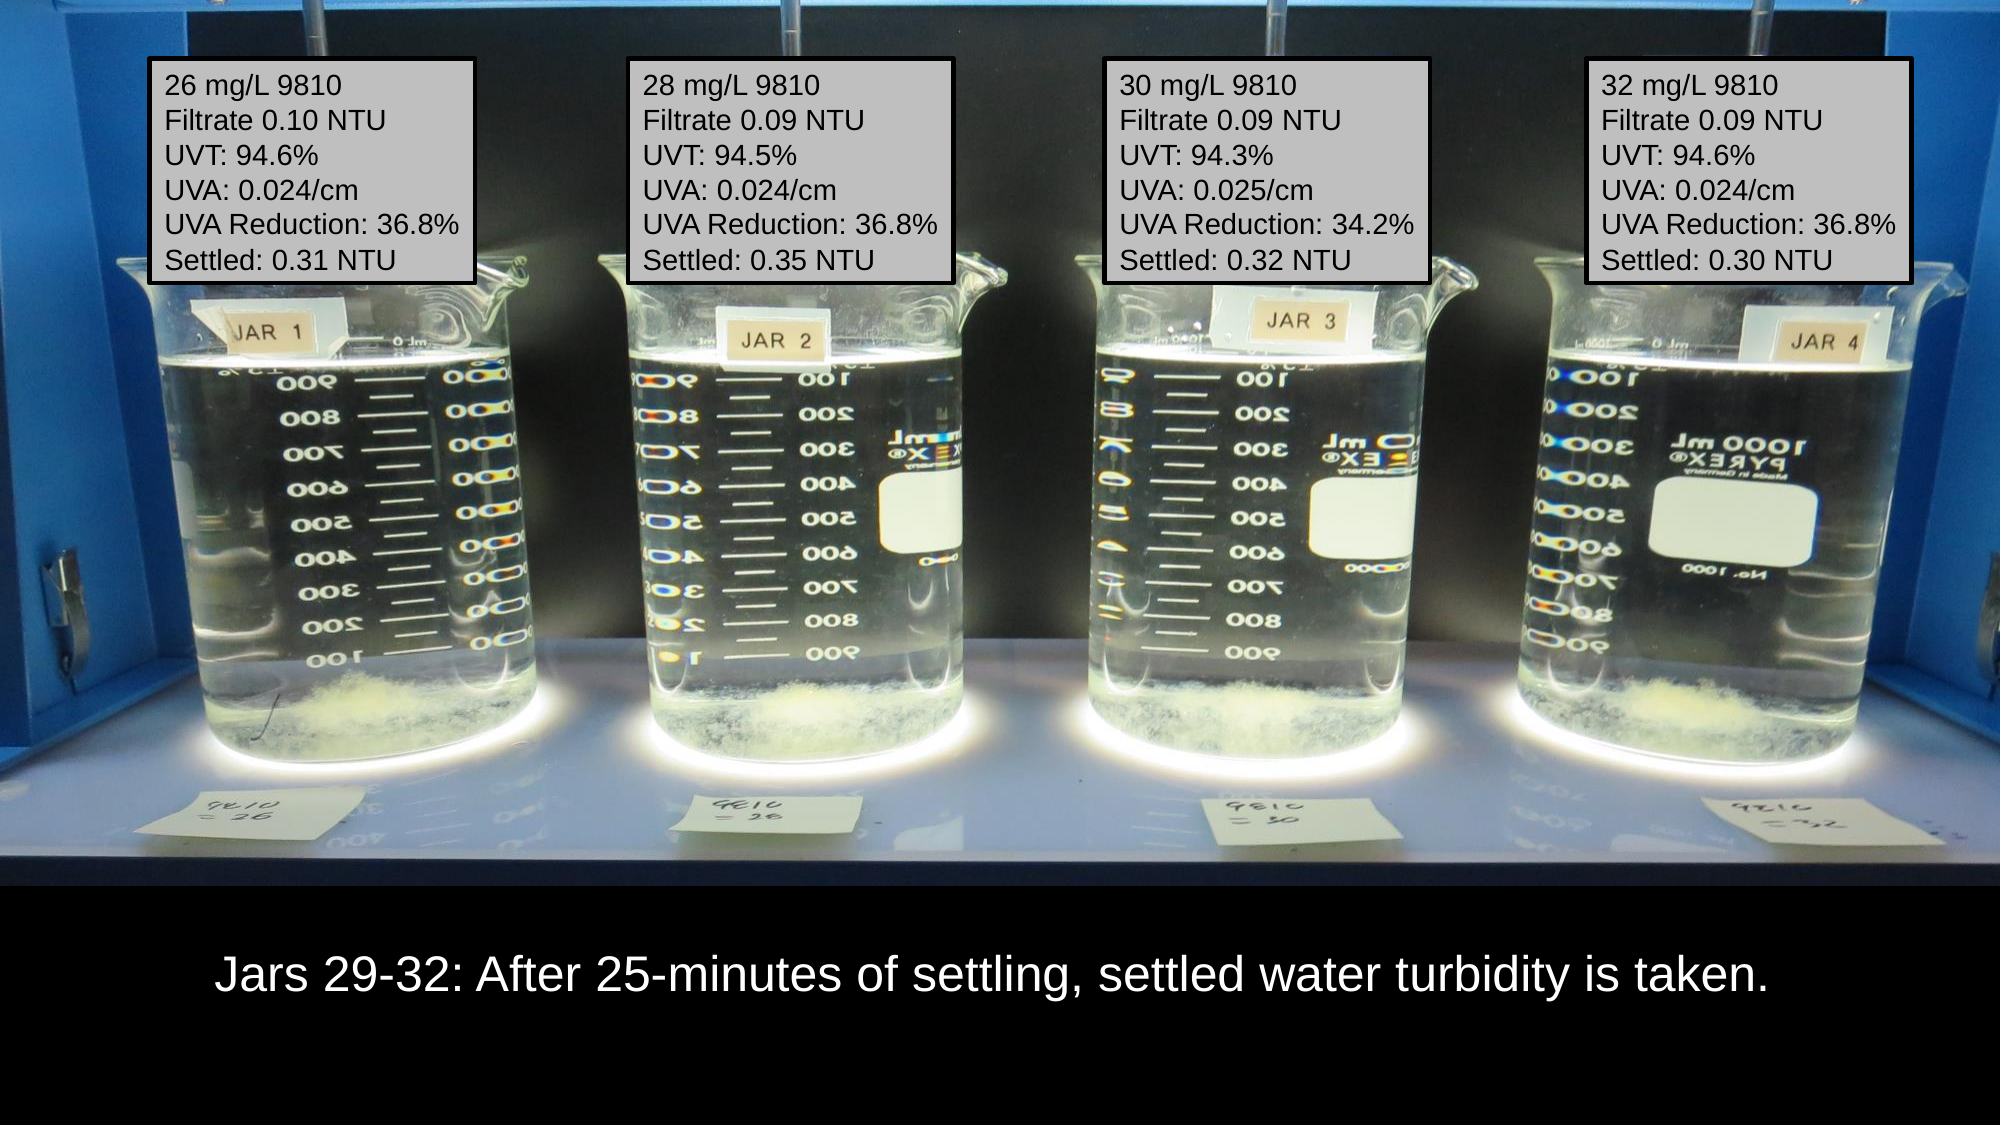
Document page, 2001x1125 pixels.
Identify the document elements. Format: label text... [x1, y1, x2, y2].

picture [0, 0, 2000, 886]
title Jars 29-32: After 25-minutes of settling, settled water turbidity is taken. [137, 907, 1863, 1043]
